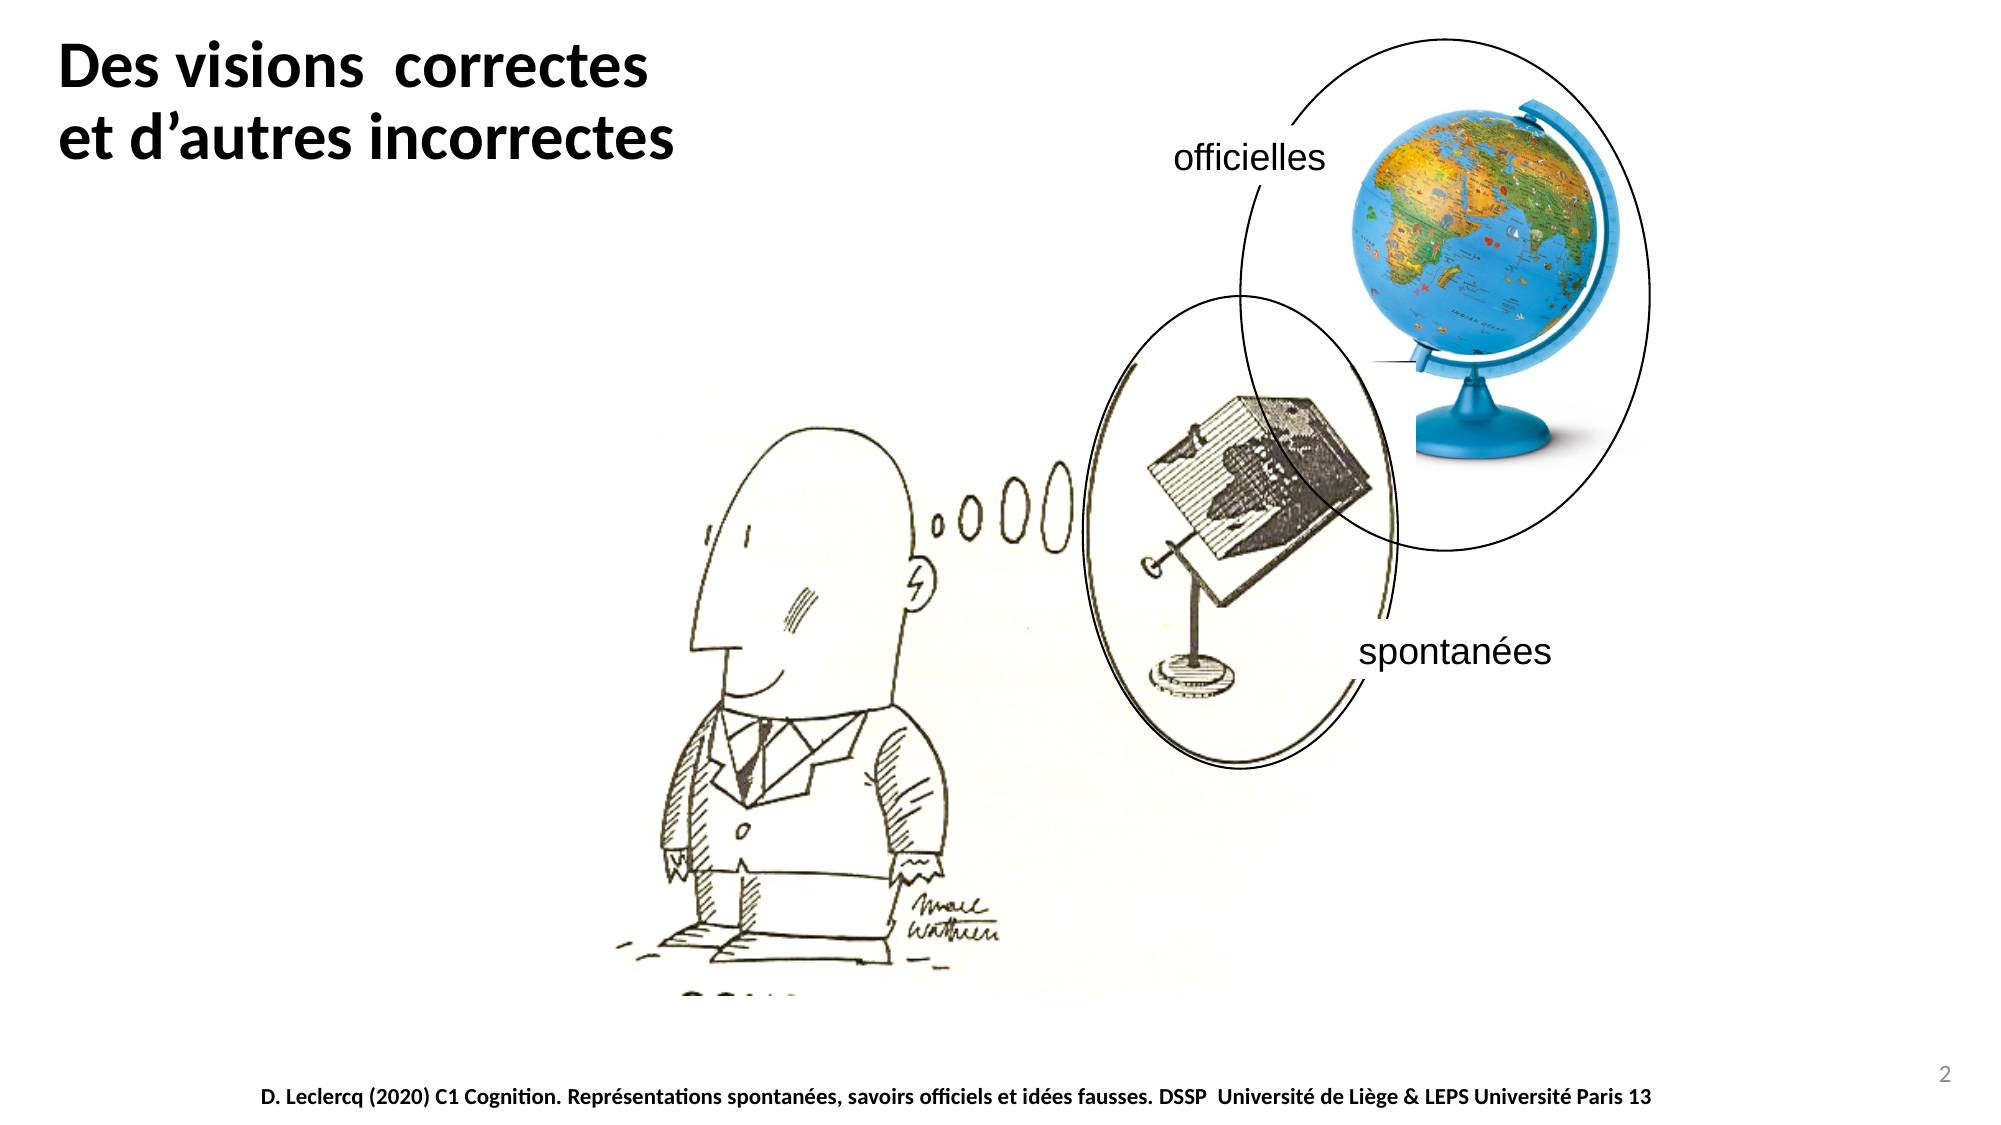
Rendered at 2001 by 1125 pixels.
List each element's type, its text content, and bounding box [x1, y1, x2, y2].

text_box [1368, 38, 1522, 57]
slide_number 2 [1848, 1042, 1967, 1103]
text_box officielles [1158, 125, 1259, 186]
text_box [1416, 494, 1575, 552]
picture [598, 57, 1696, 996]
title Des visions correctes et d’autres incorrectes [43, 0, 831, 204]
footer D. Leclercq (2020) C1 Cognition. Représentations spontanées, savoirs officiels et idées fausses. DSSP Université de Liège & LEPS Université Paris 13 [52, 1065, 1863, 1125]
text_box [1239, 186, 1259, 361]
text_box spontanées [1416, 619, 1567, 679]
text_box [1130, 295, 1245, 361]
